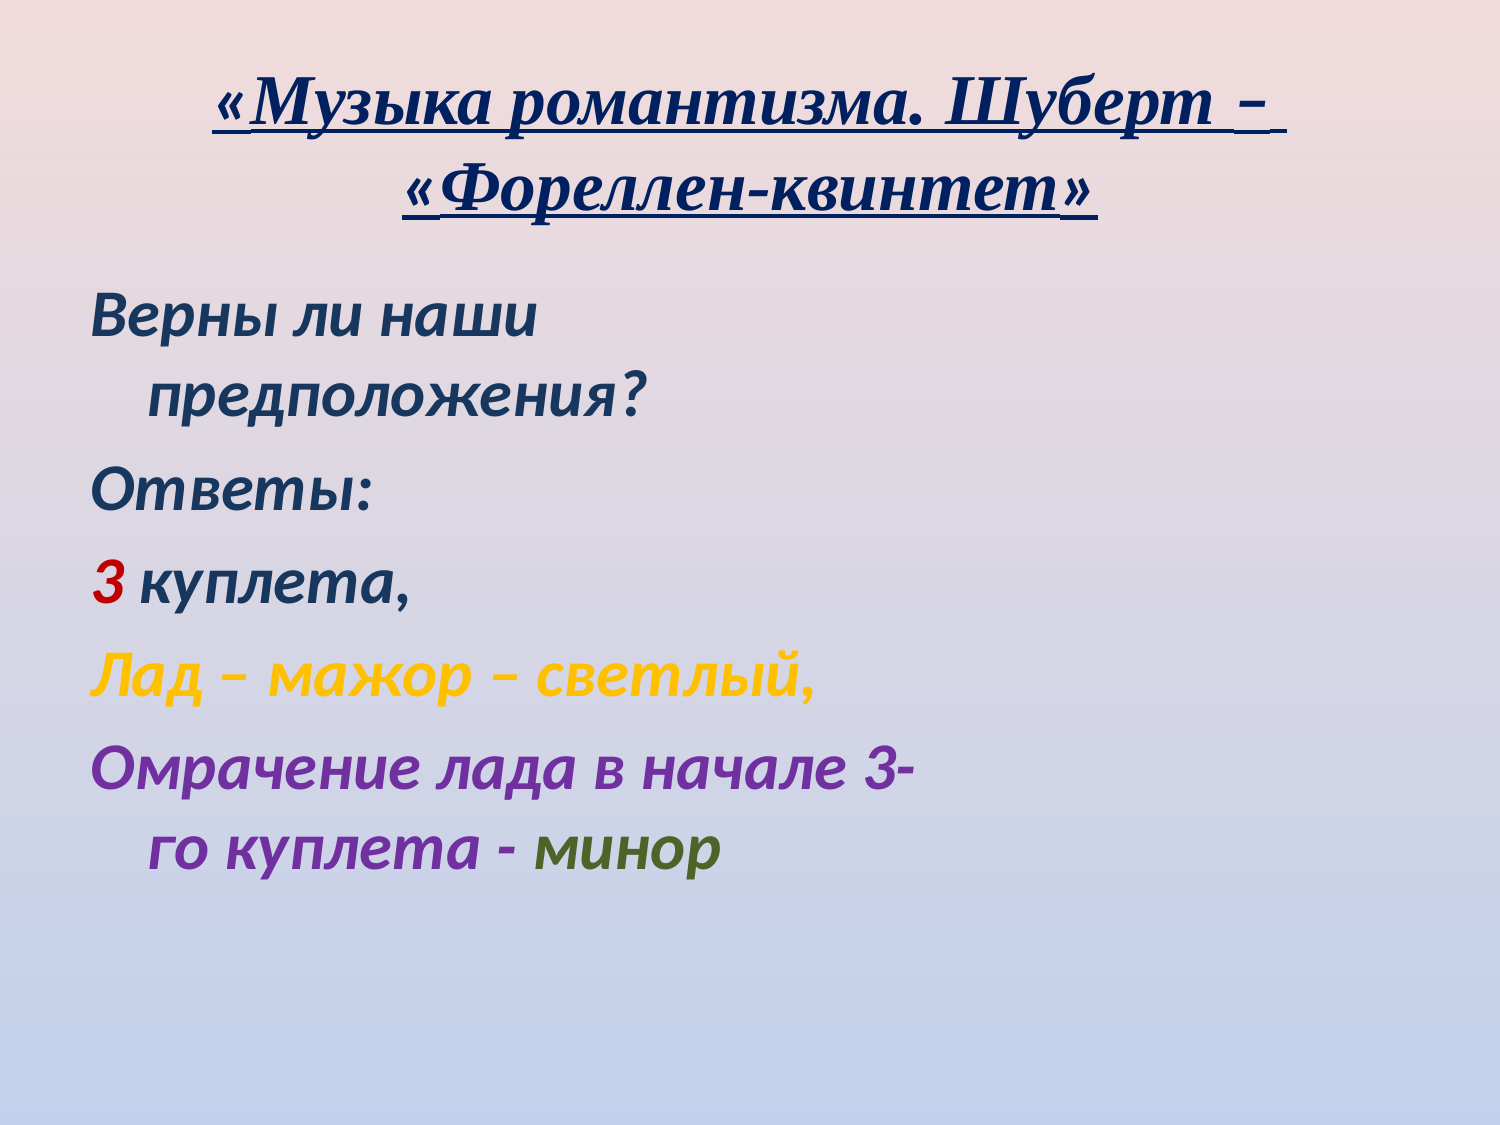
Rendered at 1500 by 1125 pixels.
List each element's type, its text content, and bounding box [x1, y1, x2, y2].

title «Музыка романтизма. Шуберт – «Фореллен-квинтет» [75, 45, 1425, 233]
list Верны ли наши предположения? Ответы: 3 куплета, Лад – мажор – светлый, Омрачение лада в начале 3-го куплета - минор [75, 262, 963, 1005]
